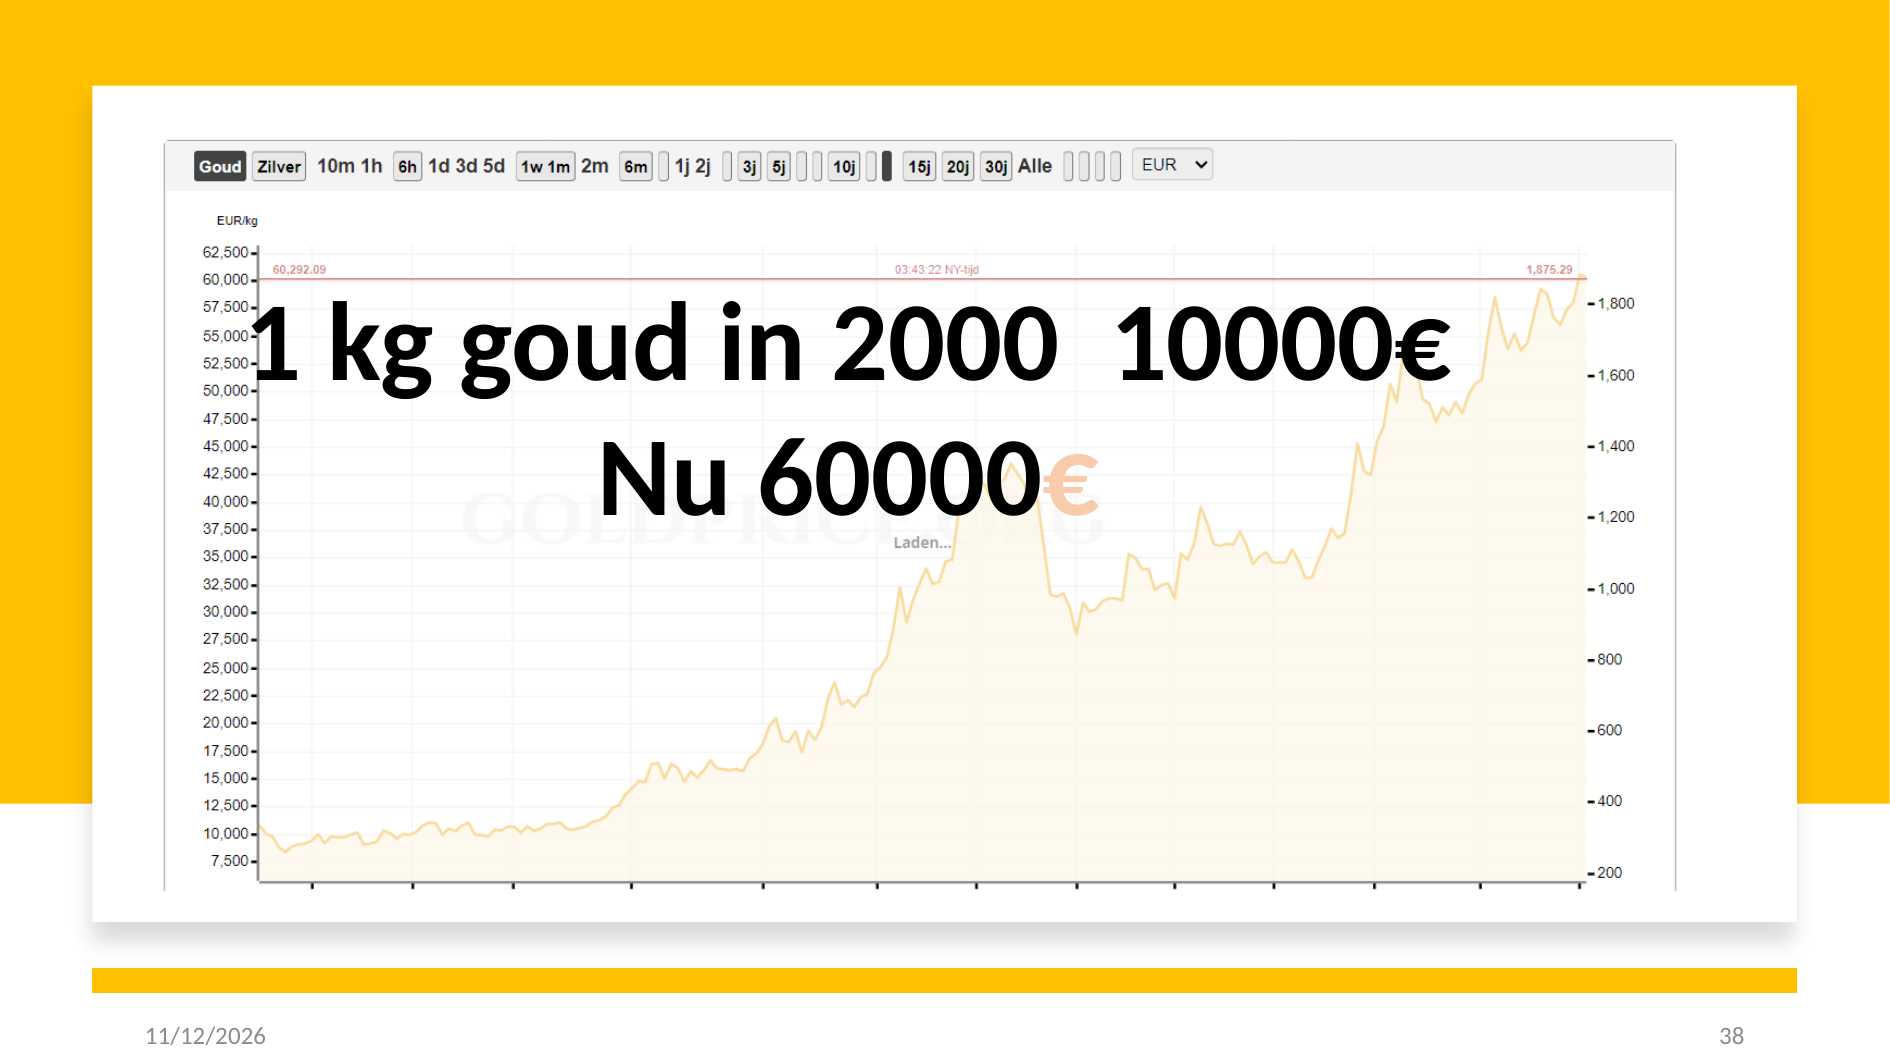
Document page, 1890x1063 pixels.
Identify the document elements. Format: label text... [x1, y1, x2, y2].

text_box [91, 84, 1798, 923]
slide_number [129, 1005, 556, 1063]
text_box [0, 0, 1890, 805]
slide_number 38 [1334, 1005, 1760, 1063]
text_box [0, 805, 1890, 1063]
picture [129, 116, 1760, 891]
